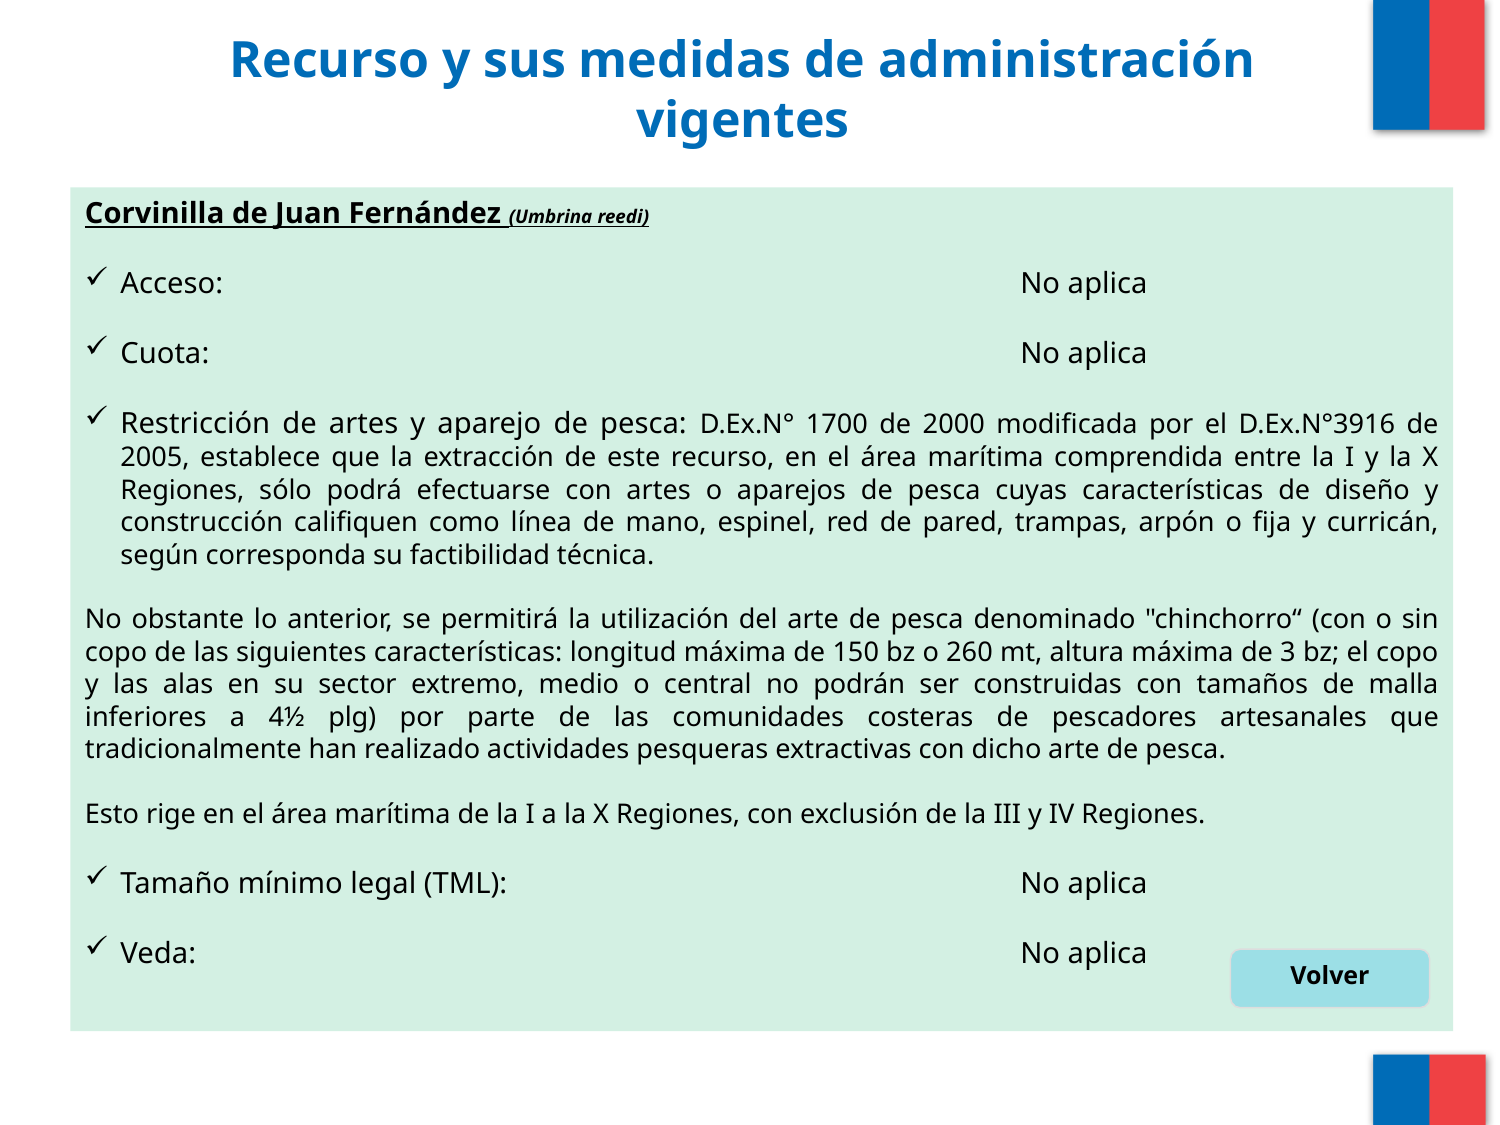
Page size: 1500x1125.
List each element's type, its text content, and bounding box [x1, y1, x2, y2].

picture [0, 0, 1500, 1125]
text_box Volver [1230, 949, 1430, 1008]
text_box Corvinilla de Juan Fernández (Umbrina reedi) Acceso: No aplica Cuota: No aplica Restricción de artes y aparejo de pesca: D.Ex.N° 1700 de 2000 modificada por el D.Ex.N°3916 de 2005, establece que la extracción de este recurso, en el área marítima comprendida entre la I y la X Regiones, sólo podrá efectuarse con artes o aparejos de pesca cuyas características de diseño y construcción califiquen como línea de mano, espinel, red de pared, trampas, arpón o fija y curricán, según corresponda su factibilidad técnica. No obstante lo anterior, se permitirá la utilización del arte de pesca denominado "chinchorro“ (con o sin copo de las siguientes características: longitud máxima de 150 bz o 260 mt, altura máxima de 3 bz; el copo y las alas en su sector extremo, medio o central no podrán ser construidas con tamaños de malla inferiores a 4½ plg) por parte de las comunidades costeras de pescadores artesanales que tradicionalmente han realizado actividades pesqueras extractivas con dicho arte de pesca. Esto rige en el área marítima de la I a la X Regiones, con exclusión de la III y IV Regiones. Tamaño mínimo legal (TML): No aplica Veda: No aplica [70, 187, 1454, 1032]
title Recurso y sus medidas de administración vigentes [105, 11, 1381, 165]
